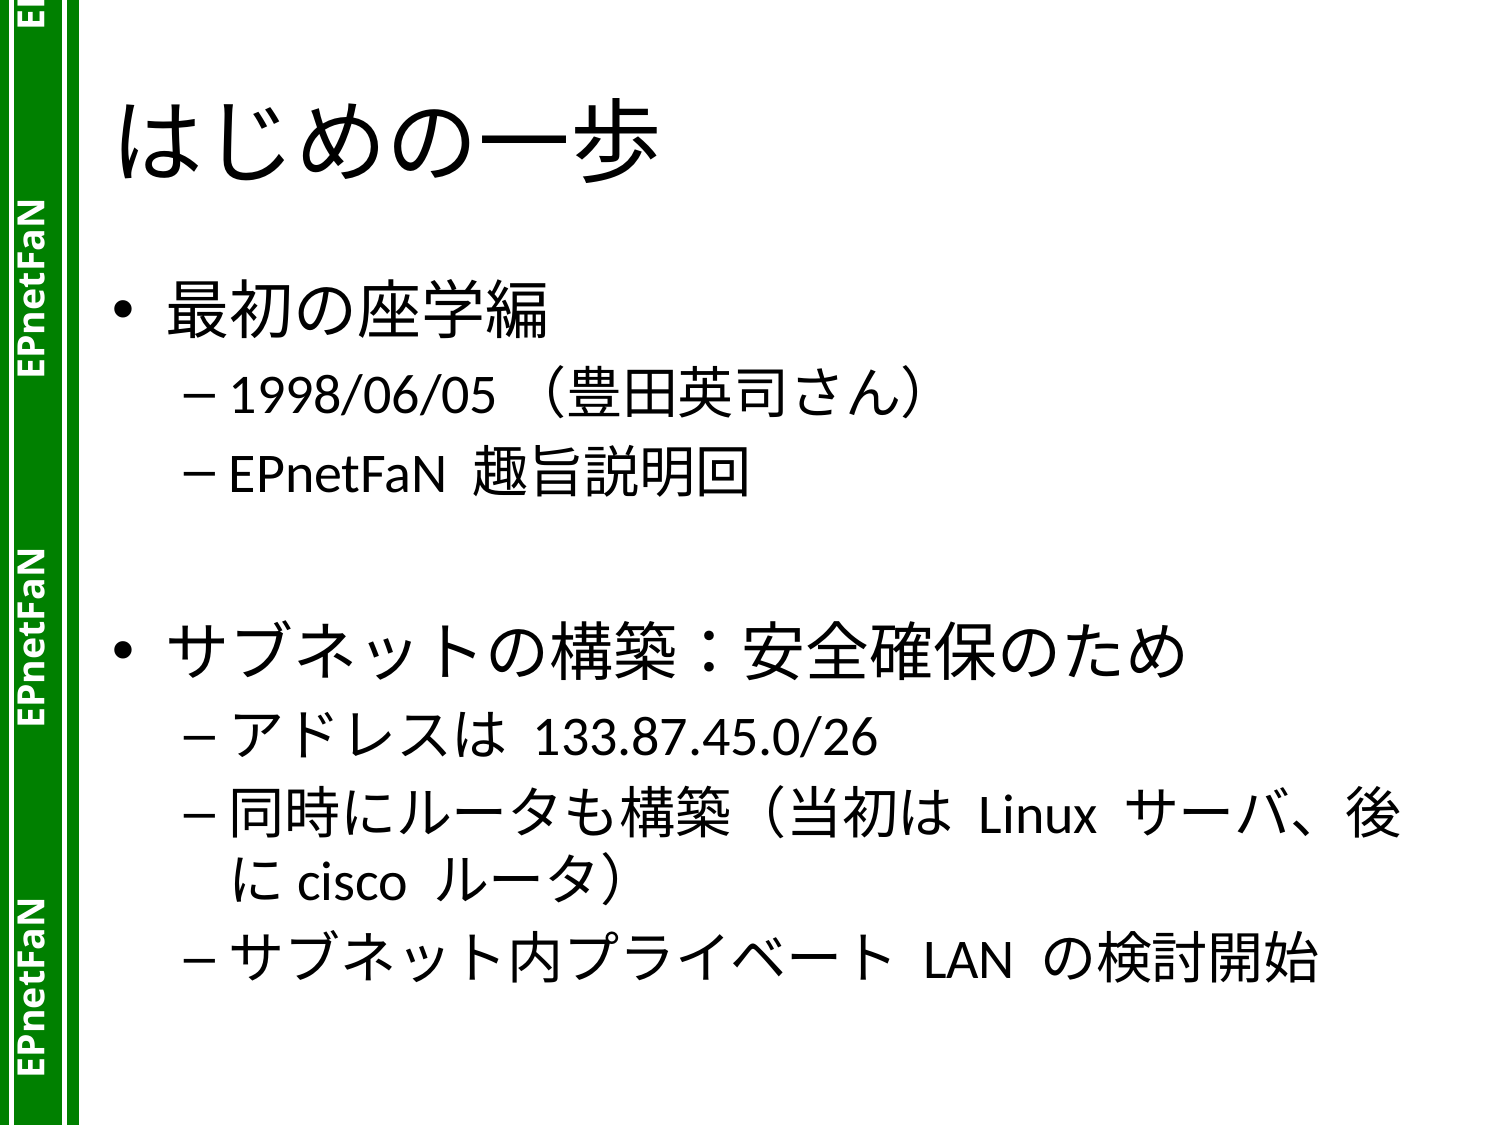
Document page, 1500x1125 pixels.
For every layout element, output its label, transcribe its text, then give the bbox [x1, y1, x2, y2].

title はじめの一歩 [96, 45, 1447, 233]
list 最初の座学編 1998/06/05（豊田英司さん） EPnetFaN 趣旨説明回 サブネットの構築：安全確保のため アドレスは 133.87.45.0/26 同時にルータも構築（当初は Linux サーバ、後にcisco ルータ） サブネット内プライベート LAN の検討開始 [96, 262, 1447, 1005]
